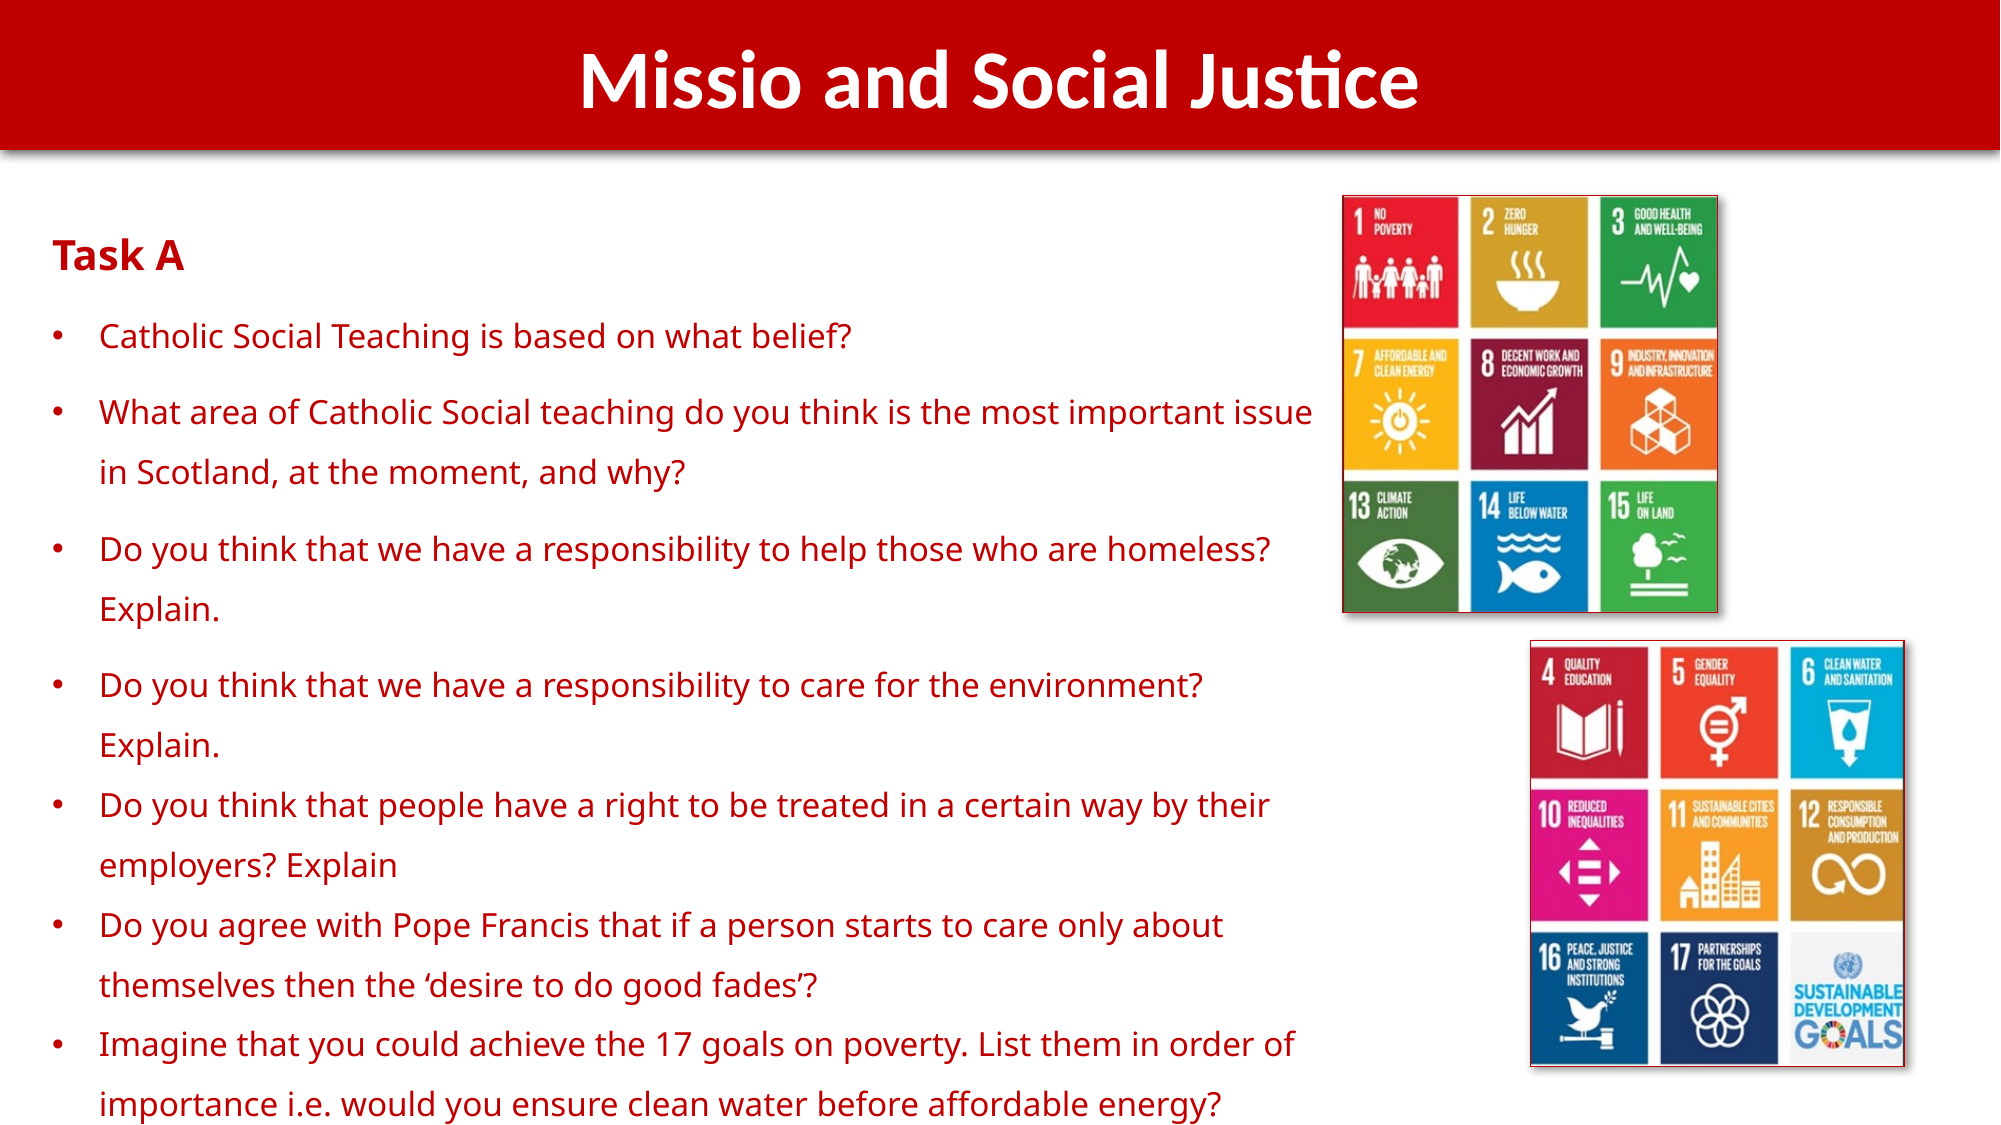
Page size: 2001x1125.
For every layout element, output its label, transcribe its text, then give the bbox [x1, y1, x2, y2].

text_box Missio and Social Justice [0, 0, 2000, 150]
picture [1342, 195, 1718, 613]
picture [1529, 640, 1905, 1067]
text_box Task A Catholic Social Teaching is based on what belief? What area of Catholic Social teaching do you think is the most important issue in Scotland, at the moment, and why? Do you think that we have a responsibility to help those who are homeless? Explain. Do you think that we have a responsibility to care for the environment? Explain. Do you think that people have a right to be treated in a certain way by their employers? Explain Do you agree with Pope Francis that if a person starts to care only about themselves then the ‘desire to do good fades’? Imagine that you could achieve the 17 goals on poverty. List them in order of importance i.e. would you ensure clean water before affordable energy? [37, 195, 1343, 1095]
